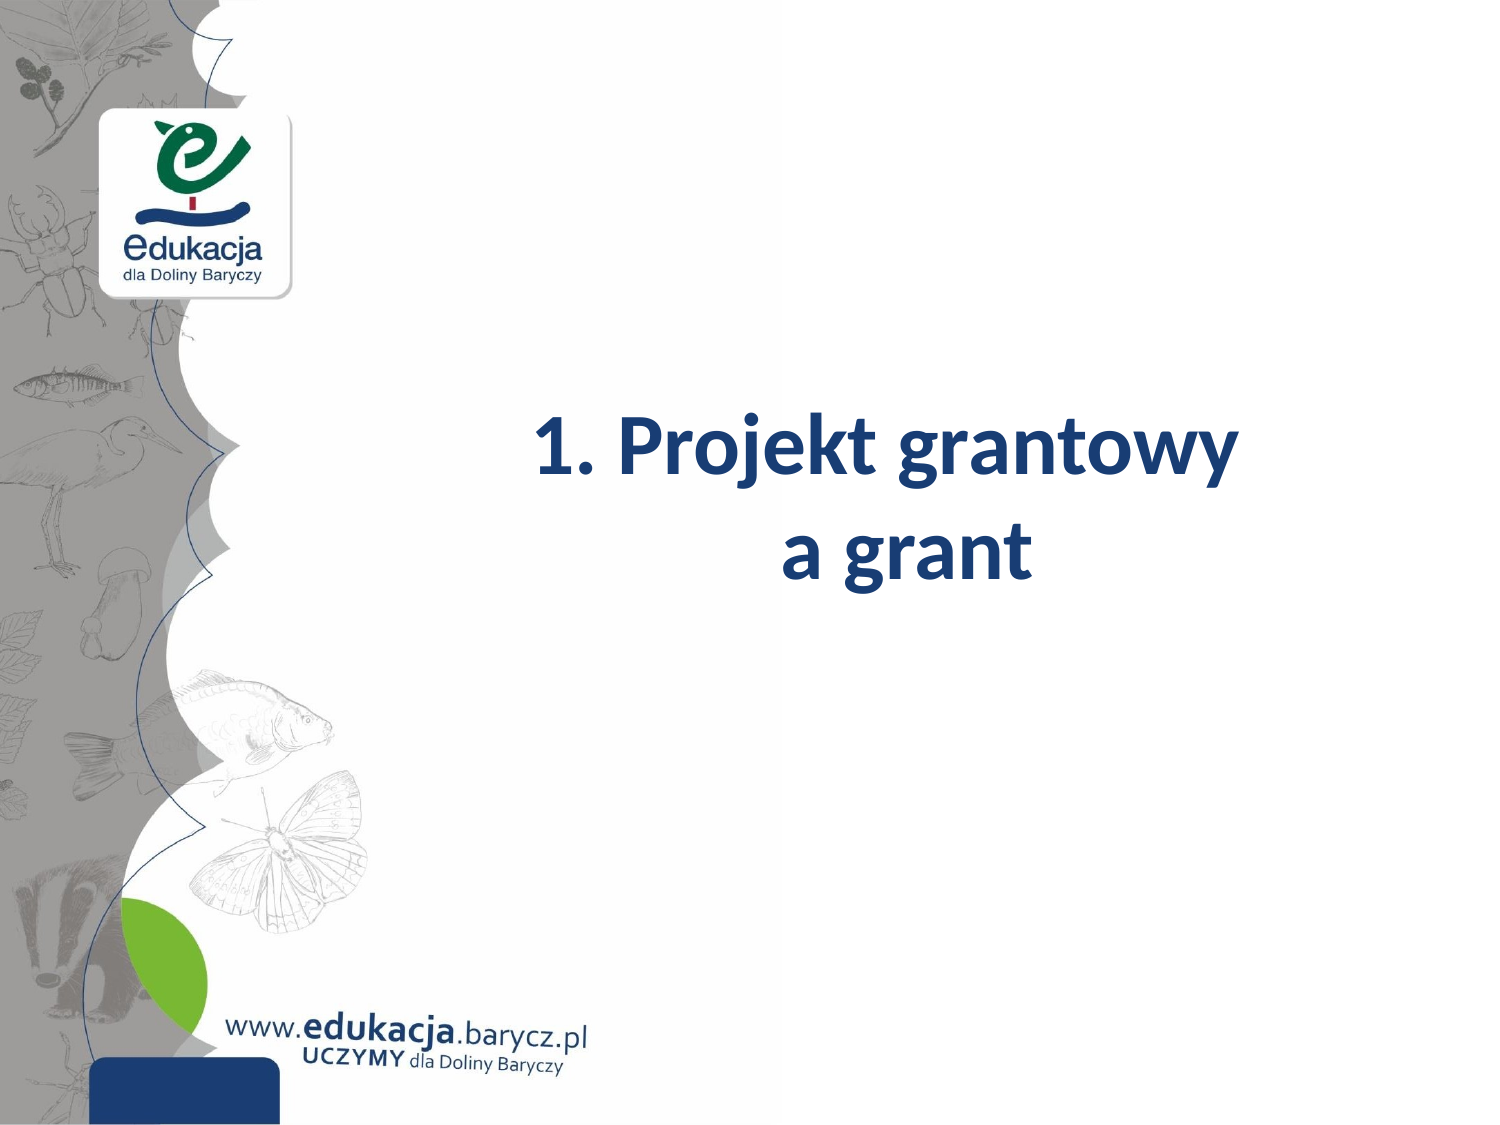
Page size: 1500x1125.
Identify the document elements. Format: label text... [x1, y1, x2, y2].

title 1. Projekt grantowy a grant [787, 385, 1250, 598]
picture [0, 0, 783, 1125]
